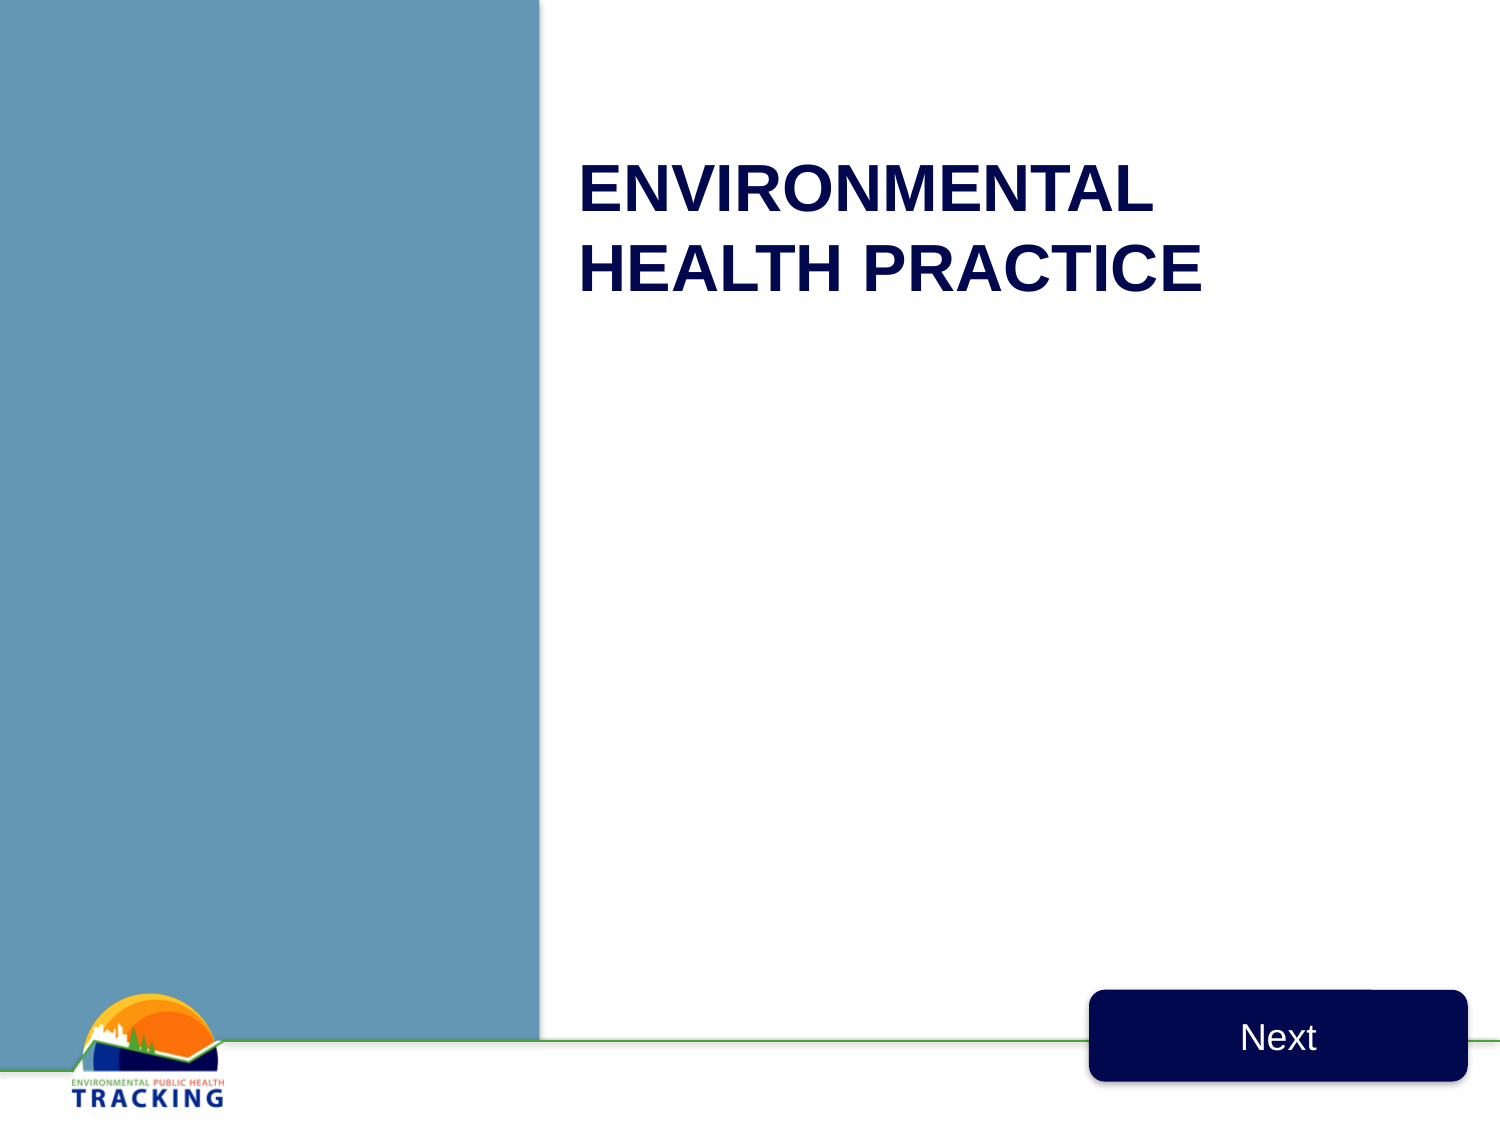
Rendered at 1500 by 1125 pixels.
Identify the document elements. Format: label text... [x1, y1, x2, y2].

slide_number 12 [1074, 1066, 1425, 1125]
title ENVIRONMENTAL HEALTH PRACTICE [563, 137, 1420, 371]
picture [57, 977, 241, 1122]
text_box Next [1088, 989, 1468, 1082]
